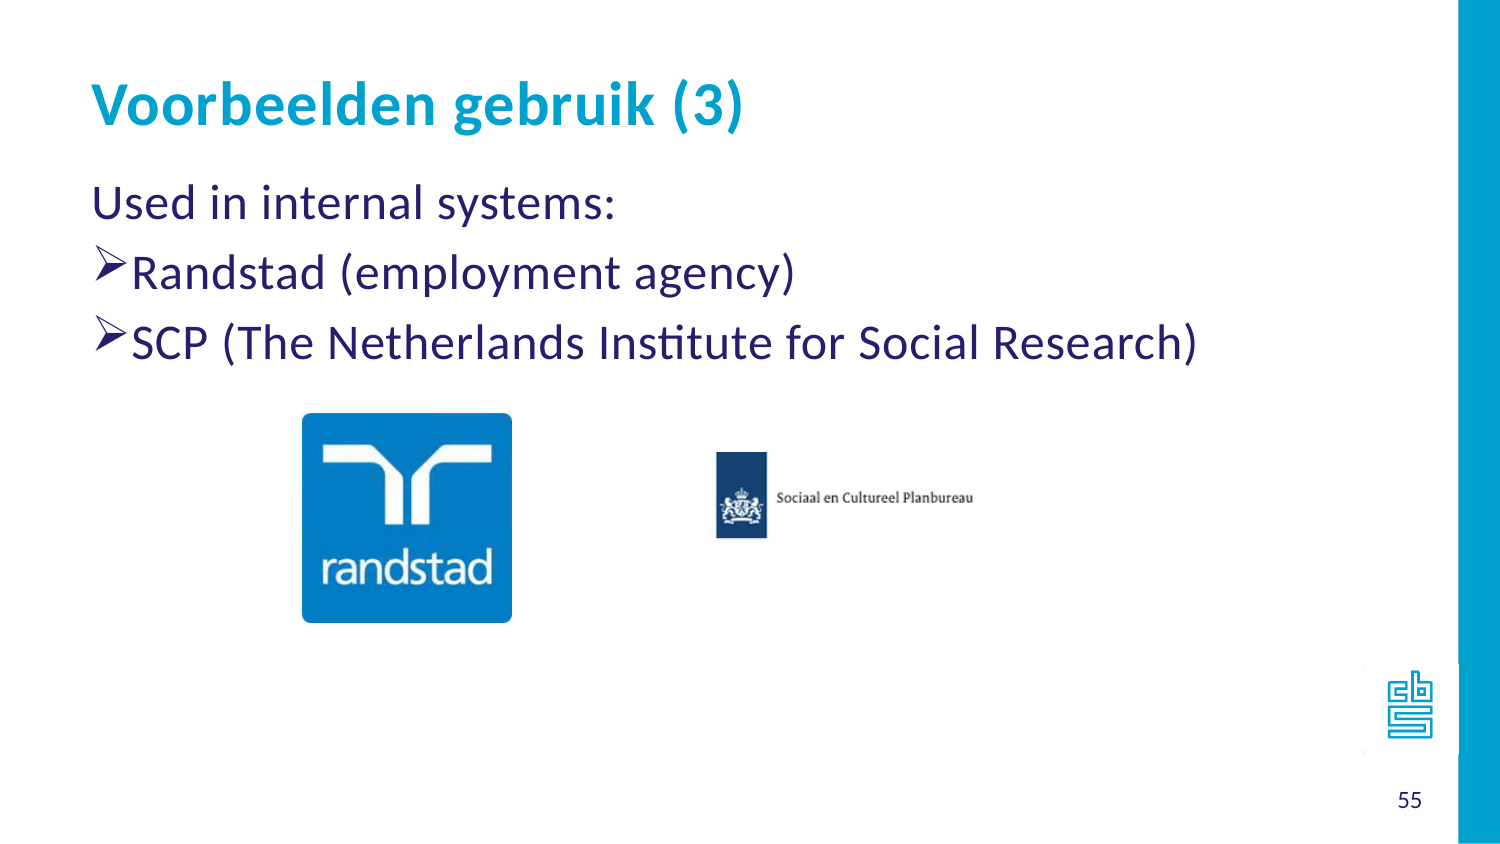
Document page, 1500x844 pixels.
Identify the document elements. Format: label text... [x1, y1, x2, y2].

picture [1361, 664, 1458, 754]
slide_number 55 [1361, 772, 1459, 826]
list Voorbeelden gebruik (3) [76, 55, 1329, 139]
picture [705, 452, 988, 552]
list Used in internal systems: Randstad (employment agency) SCP (The Netherlands Institute for Social Research) [76, 161, 1329, 765]
picture [300, 410, 512, 623]
